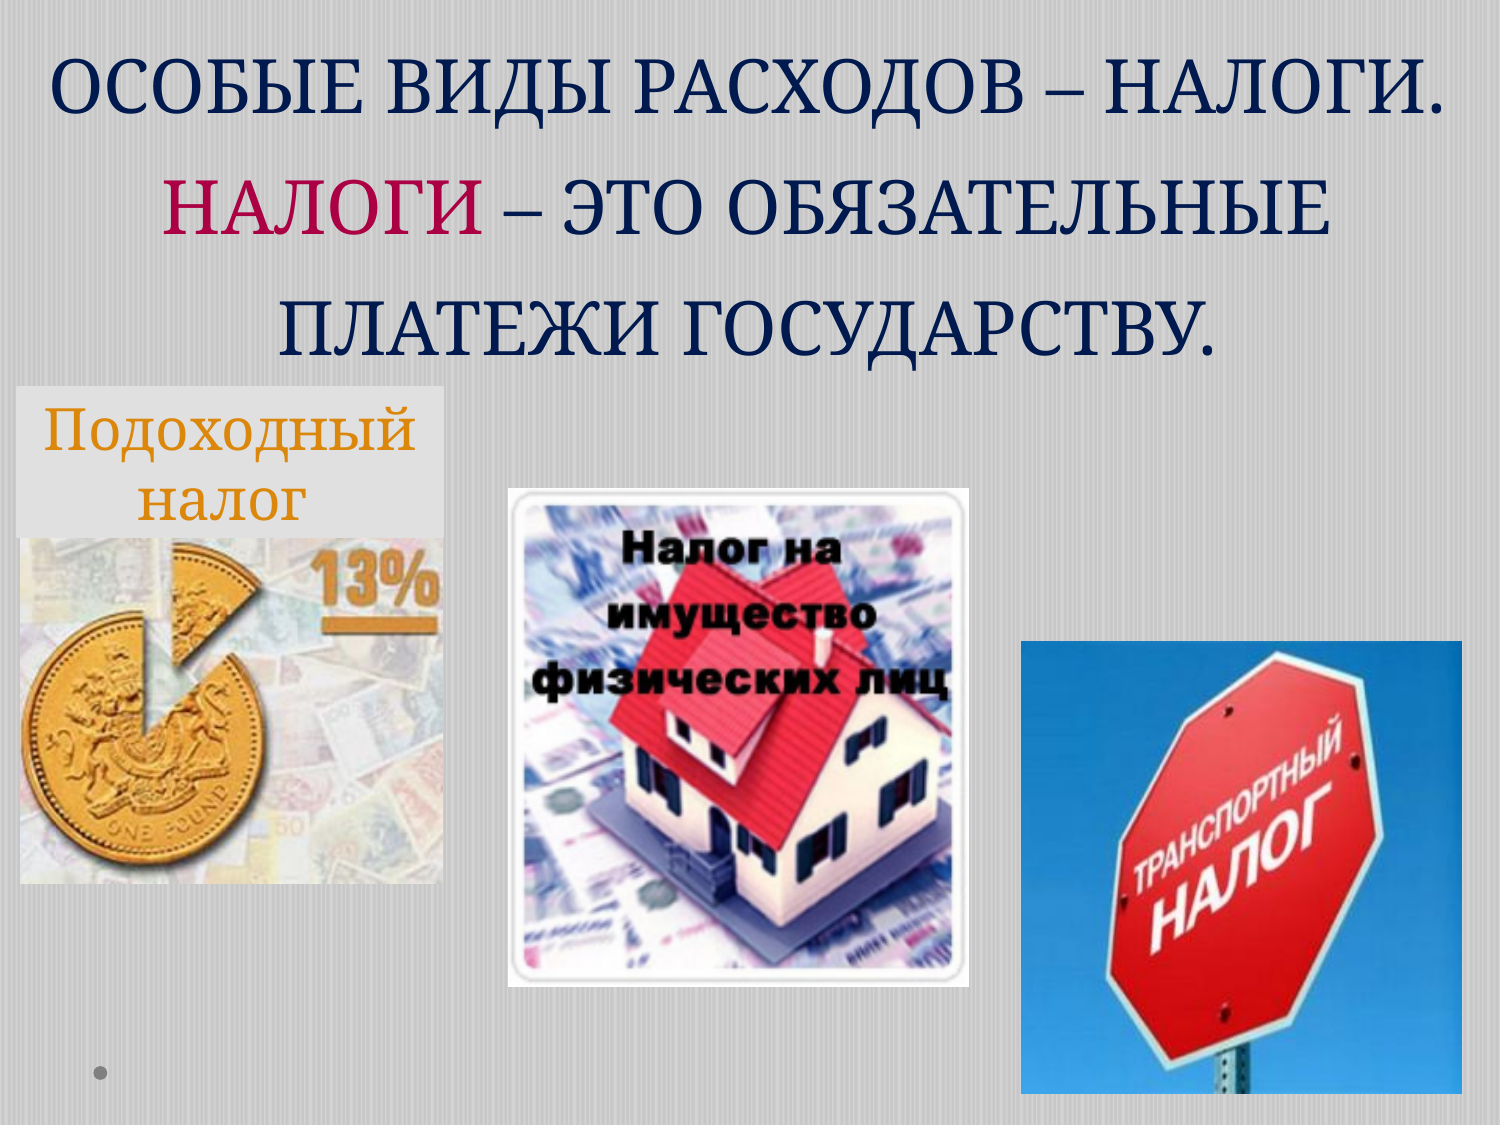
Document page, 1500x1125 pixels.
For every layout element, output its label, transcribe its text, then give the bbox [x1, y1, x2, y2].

picture [1021, 641, 1463, 1094]
text_box Подоходный налог [16, 386, 444, 538]
picture [508, 488, 970, 987]
picture [20, 538, 444, 884]
title ОСОБЫЕ ВИДЫ РАСХОДОВ – НАЛОГИ. НАЛОГИ – ЭТО ОБЯЗАТЕЛЬНЫЕ ПЛАТЕЖИ ГОСУДАРСТВУ. [0, 0, 1498, 379]
